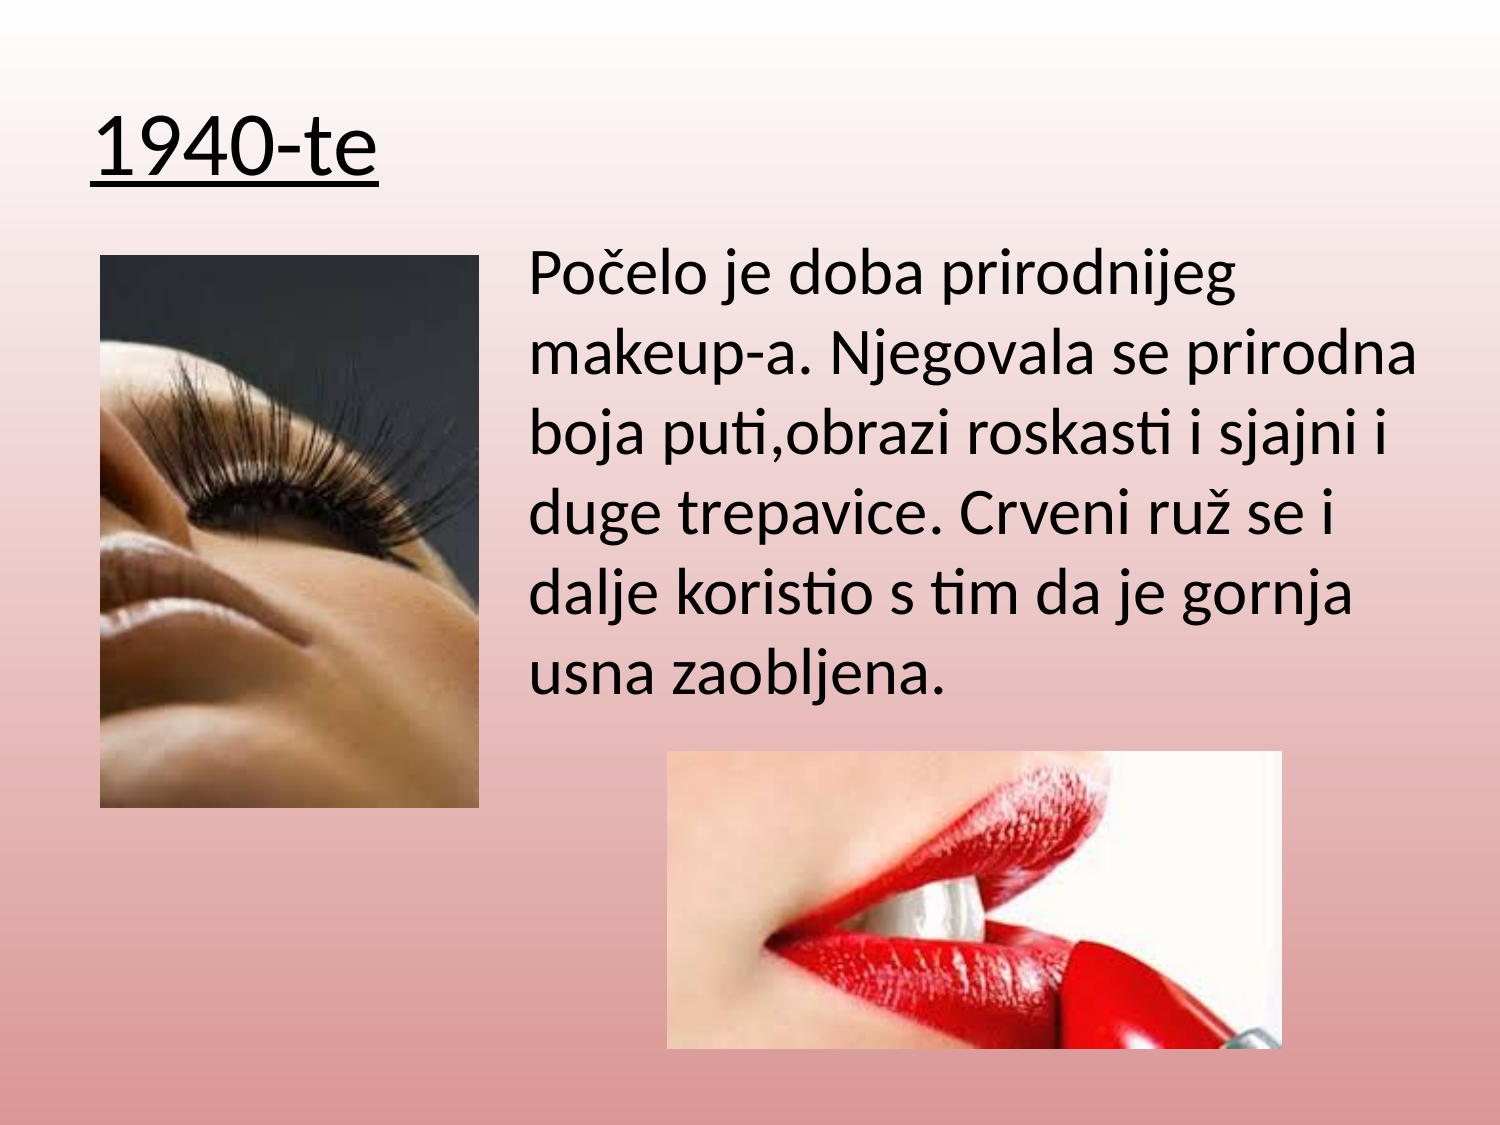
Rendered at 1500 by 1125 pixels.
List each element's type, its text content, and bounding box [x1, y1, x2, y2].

picture [667, 751, 1282, 1050]
list Počelo je doba prirodnijeg makeup-a. Njegovala se prirodna boja puti,obrazi roskasti i sjajni i duge trepavice. Crveni ruž se i dalje koristio s tim da je gornja usna zaobljena. [513, 219, 1437, 733]
picture [100, 255, 479, 809]
title 1940-te [75, 45, 1425, 233]
